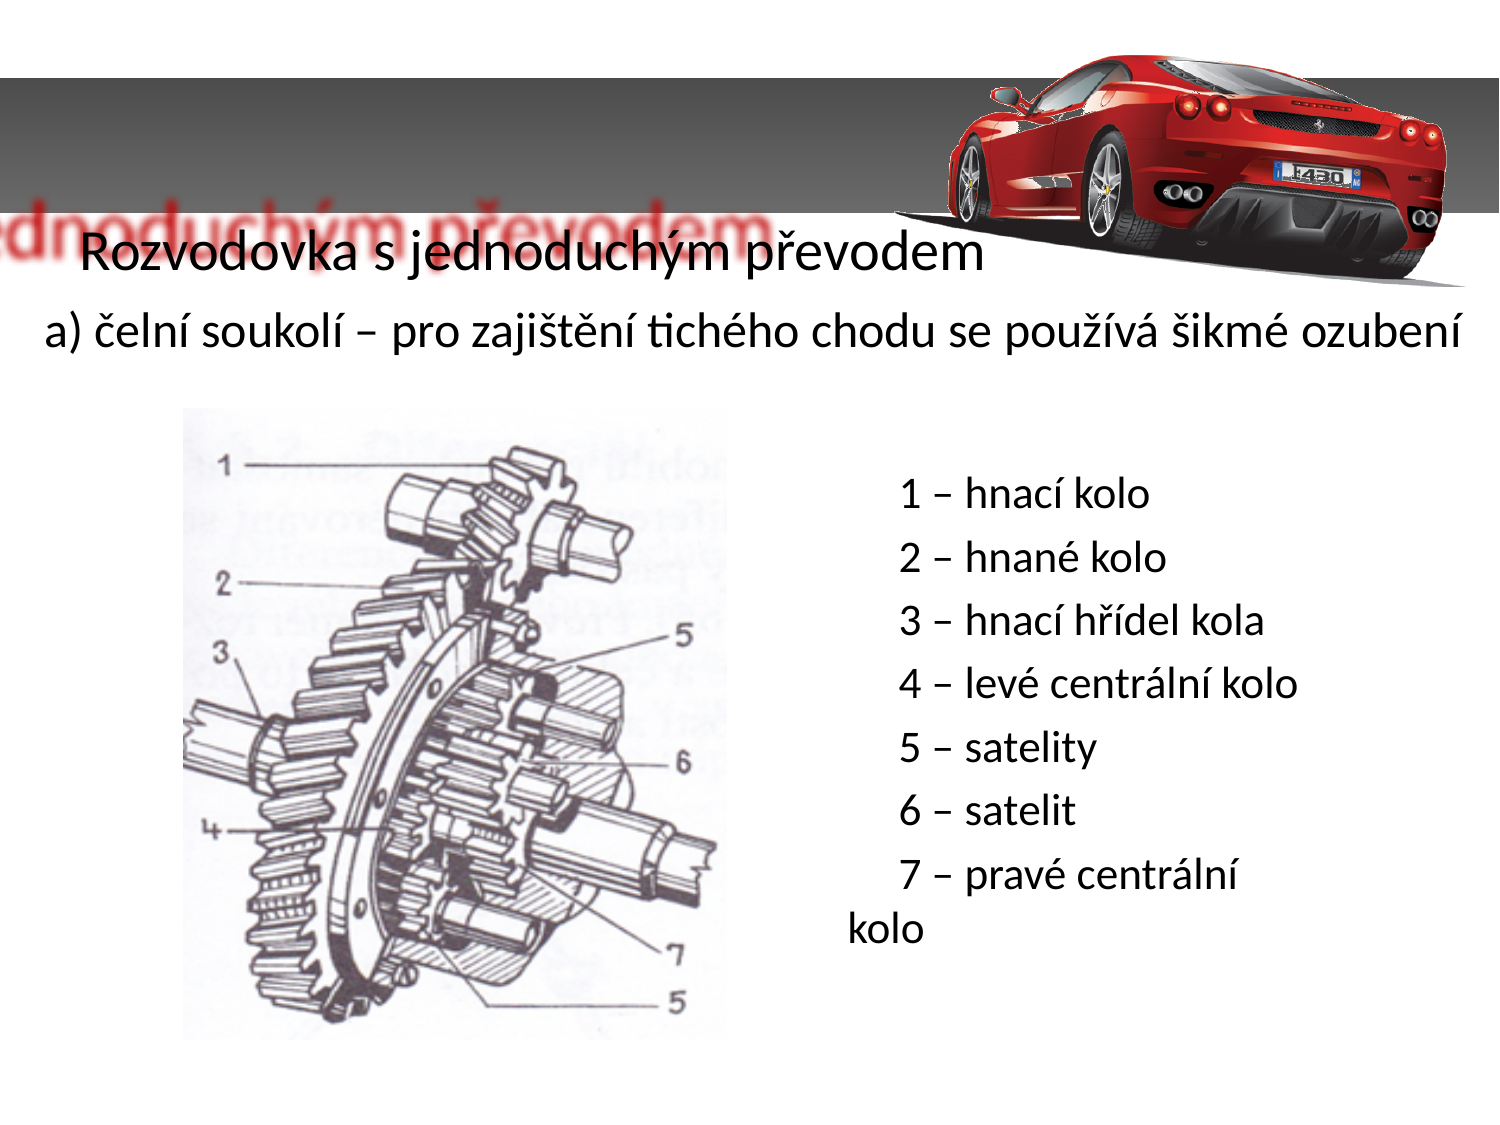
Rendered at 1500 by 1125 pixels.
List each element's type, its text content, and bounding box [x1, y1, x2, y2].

picture [884, 42, 1483, 290]
picture [182, 408, 727, 1041]
text_box 1 – hnací kolo 2 – hnané kolo 3 – hnací hřídel kola 4 – levé centrální kolo 5 – satelity 6 – satelit 7 – pravé centrální kolo [832, 408, 1341, 1030]
list a) čelní soukolí – pro zajištění tichého chodu se používá šikmé ozubení [29, 290, 1483, 1030]
text_box Rozvodovka s jednoduchým převodem [64, 204, 1388, 290]
